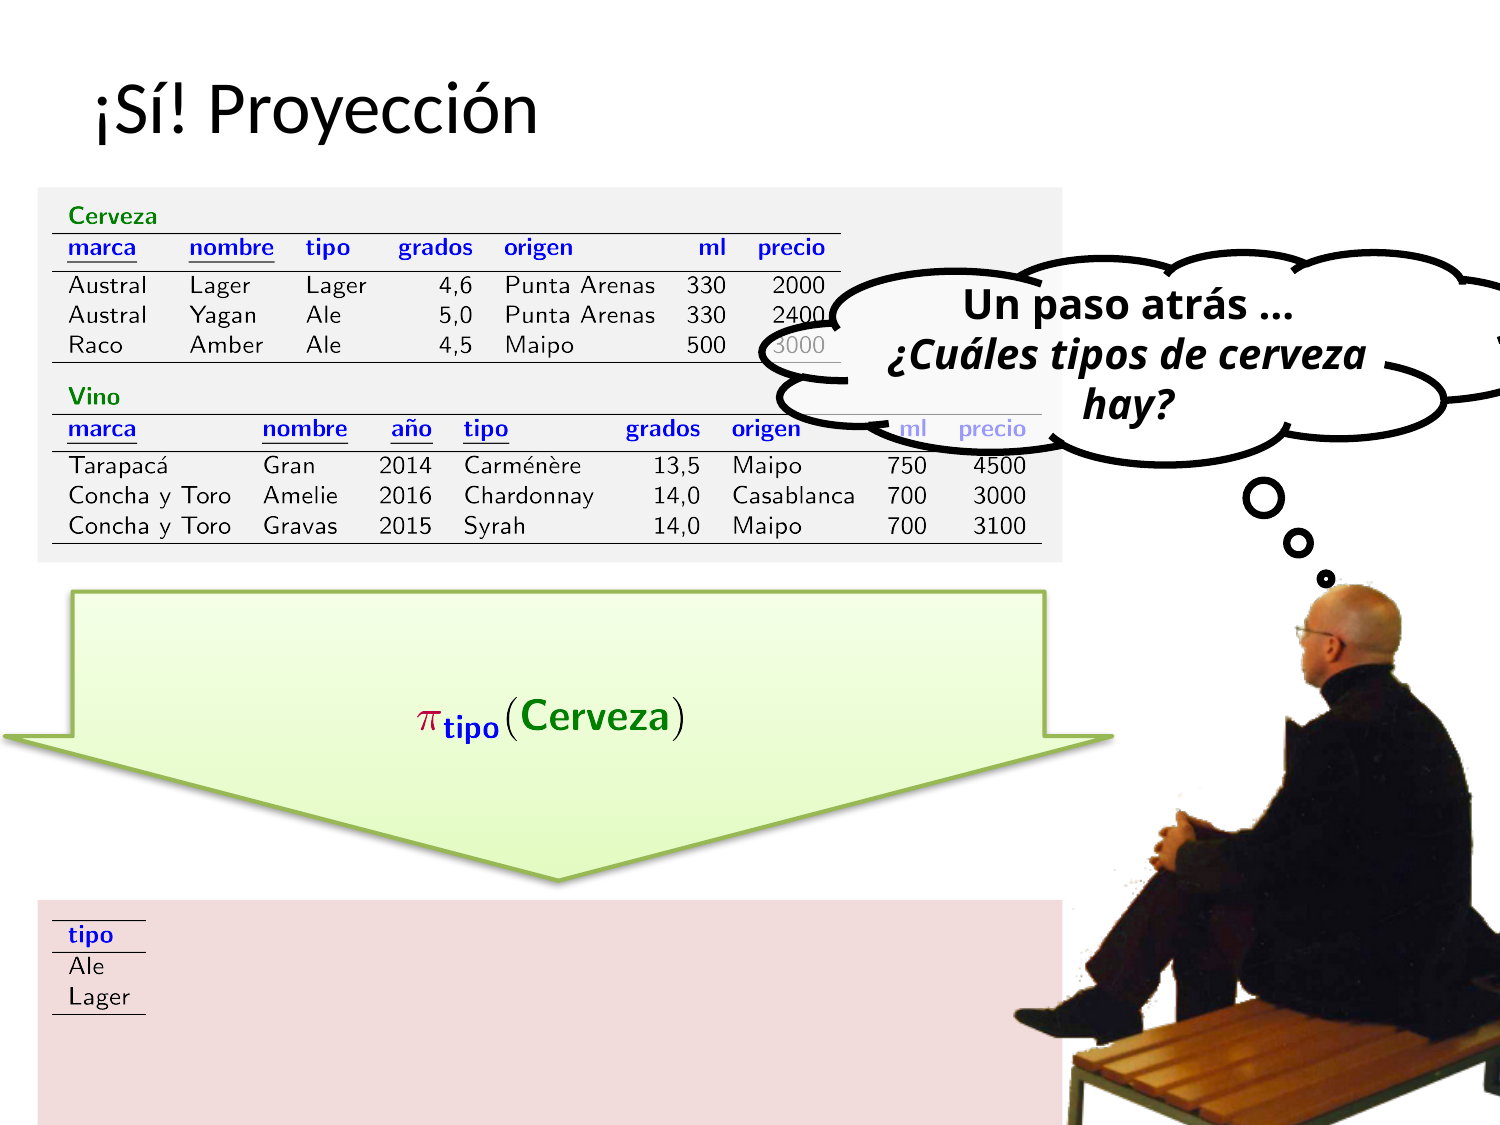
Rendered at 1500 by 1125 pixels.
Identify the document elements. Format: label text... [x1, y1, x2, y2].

title ¡Sí! Proyección [75, 45, 1425, 163]
picture [52, 387, 1042, 544]
text_box [3, 590, 1004, 882]
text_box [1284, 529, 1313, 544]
picture [1009, 545, 1500, 1125]
text_box [35, 898, 1004, 1125]
picture [52, 206, 841, 363]
picture [417, 697, 683, 744]
text_box [35, 185, 1065, 564]
text_box Un paso atrás … ¿Cuáles tipos de cerveza hay? [1243, 478, 1284, 518]
text_box Un paso atrás … ¿Cuáles tipos de cerveza hay? [777, 250, 1500, 468]
picture [52, 919, 146, 1015]
